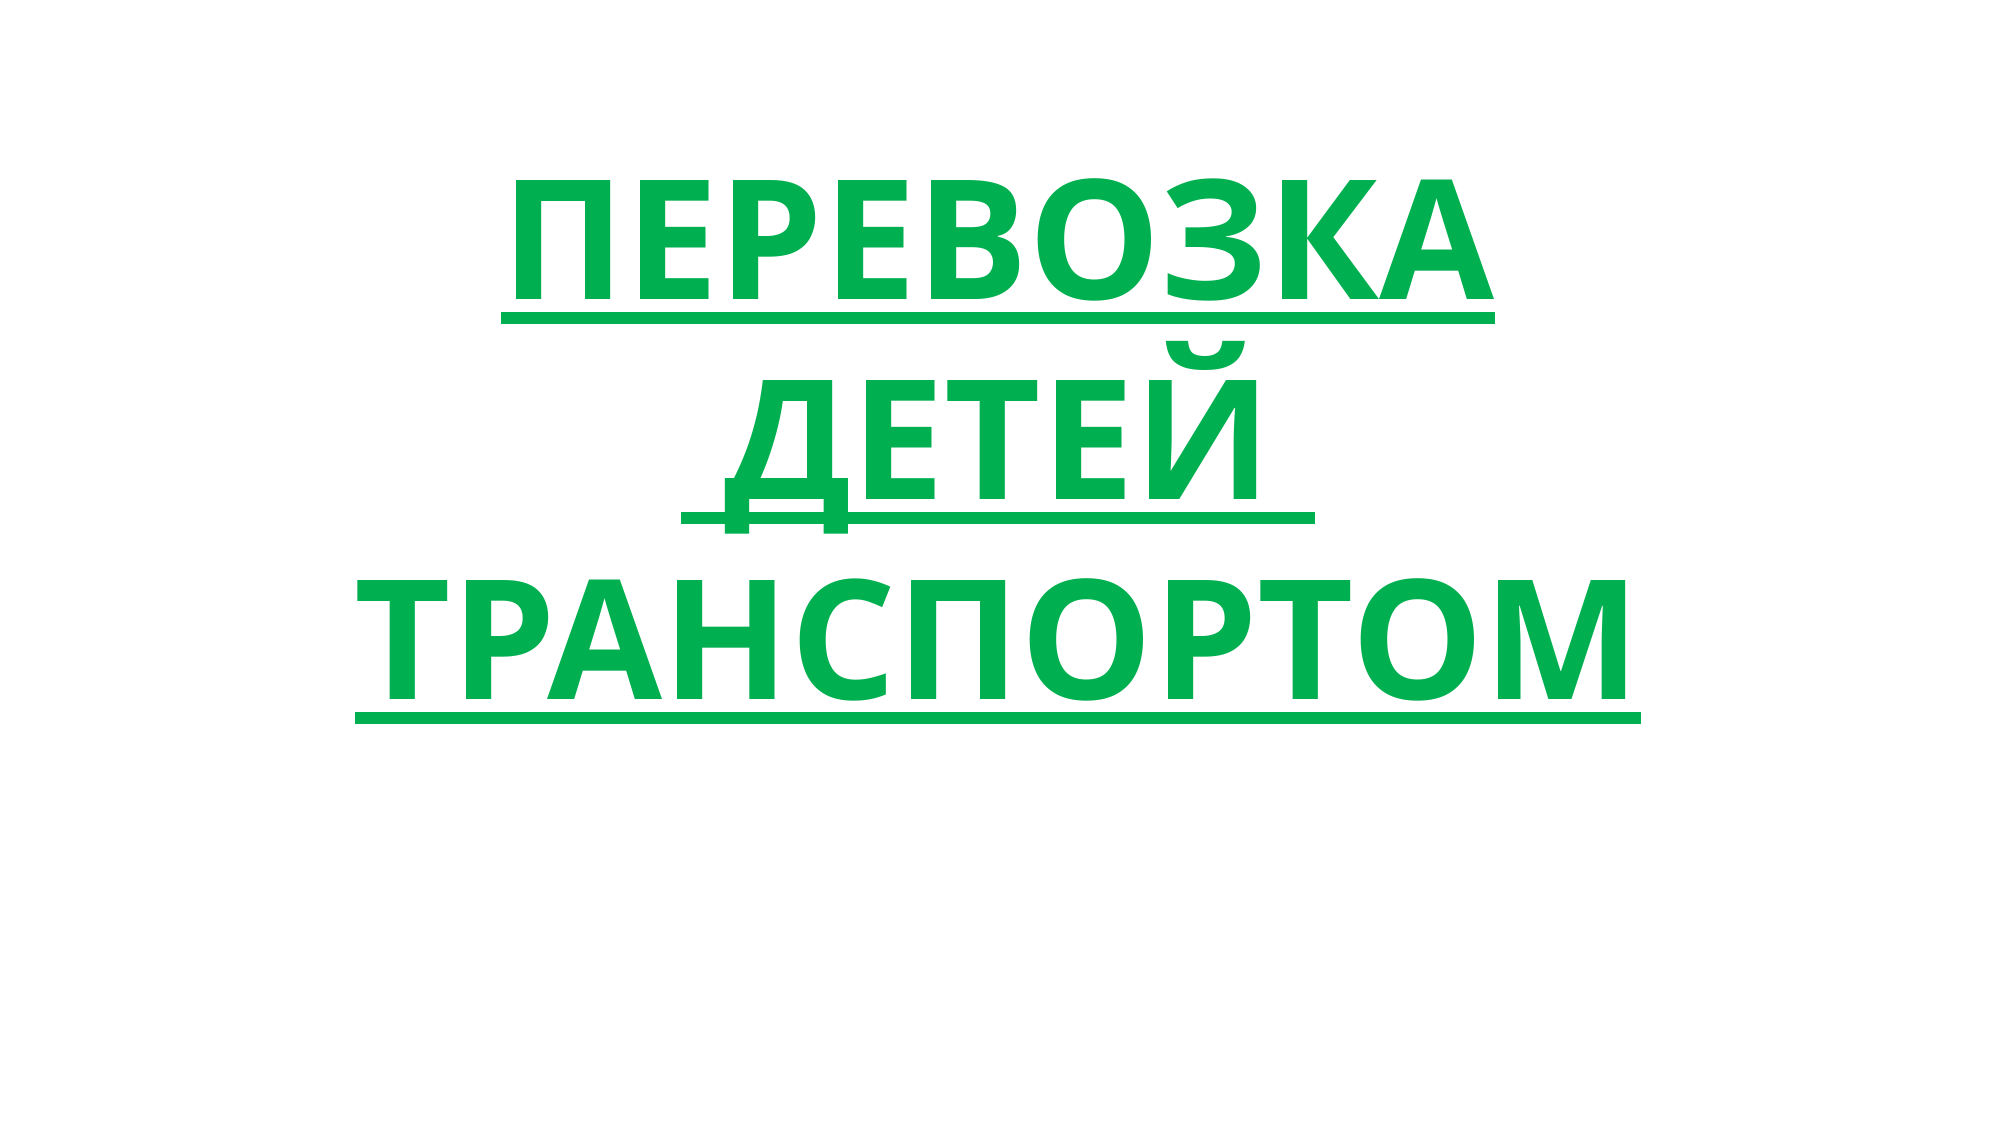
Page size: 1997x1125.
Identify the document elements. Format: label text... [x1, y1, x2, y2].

title ПЕРЕВОЗКА ДЕТЕЙ ТРАНСПОРТОМ [99, 125, 1897, 716]
